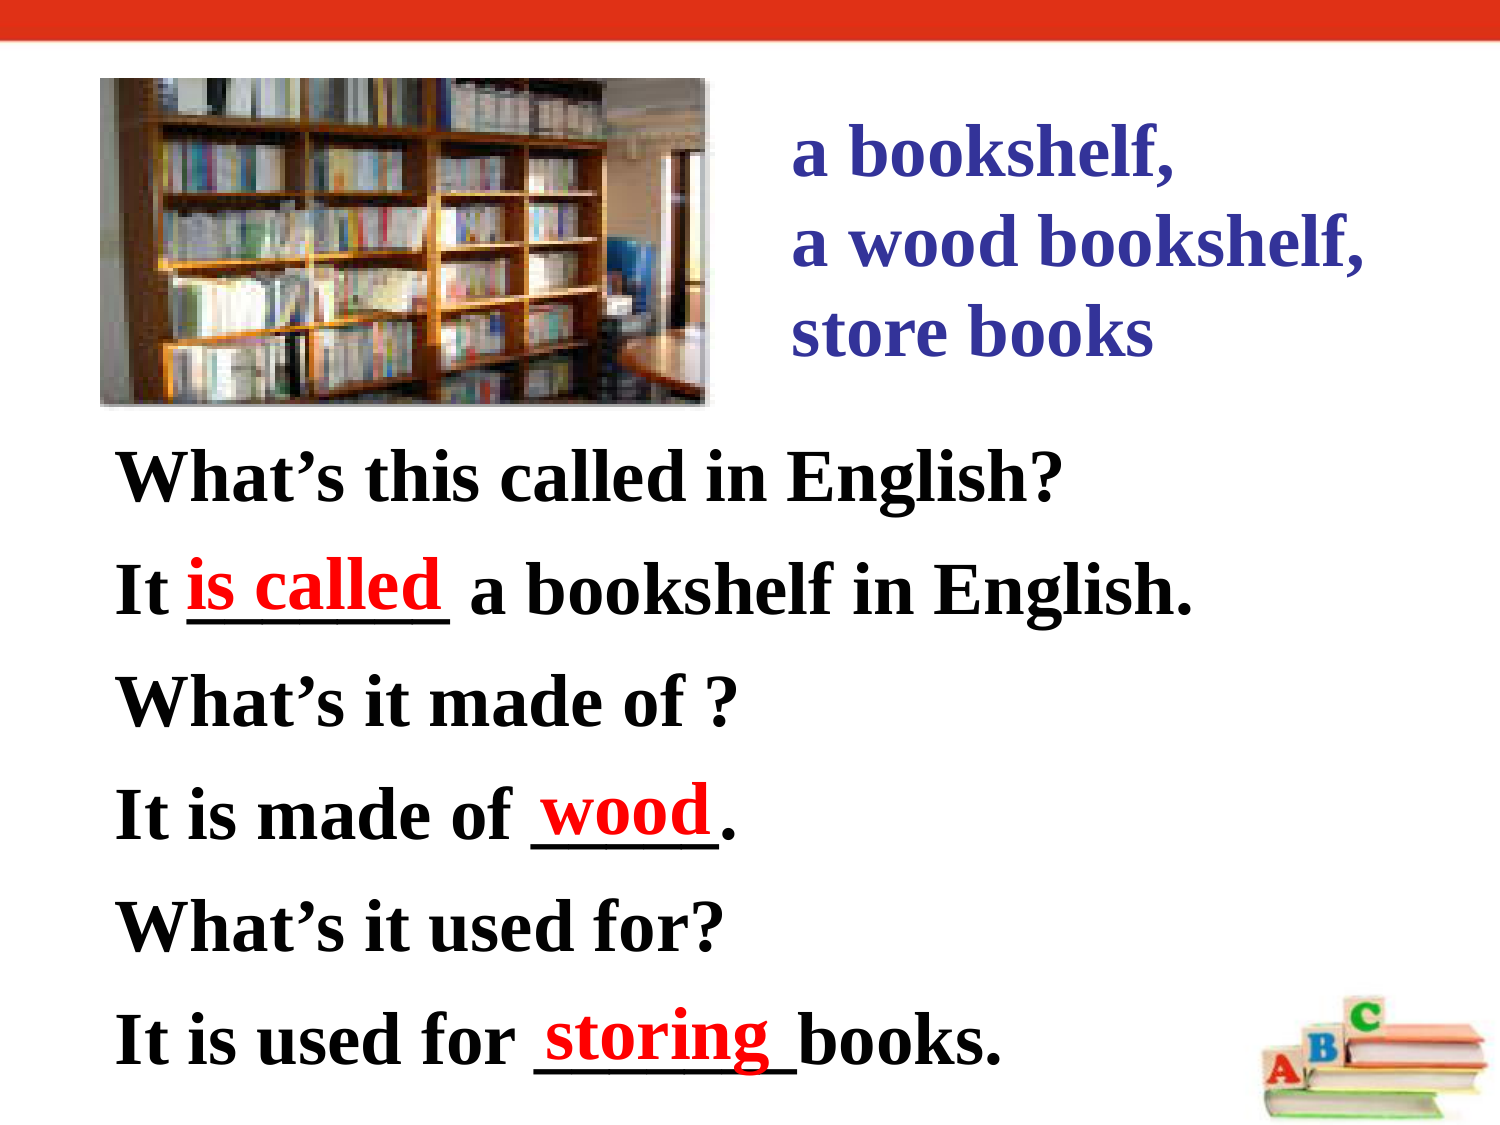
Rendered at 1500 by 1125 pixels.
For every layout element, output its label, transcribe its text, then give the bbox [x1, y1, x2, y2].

text_box storing [530, 977, 786, 1082]
text_box is called [171, 527, 458, 632]
picture [0, 0, 1500, 1125]
text_box a bookshelf, a wood bookshelf, store books [718, 78, 1400, 397]
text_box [100, 77, 715, 411]
text_box What’s this called in English? It _______ a bookshelf in English. What’s it made of ? It is made of _____. What’s it used for? It is used for _______books. [100, 397, 1388, 1087]
text_box wood [525, 752, 727, 858]
